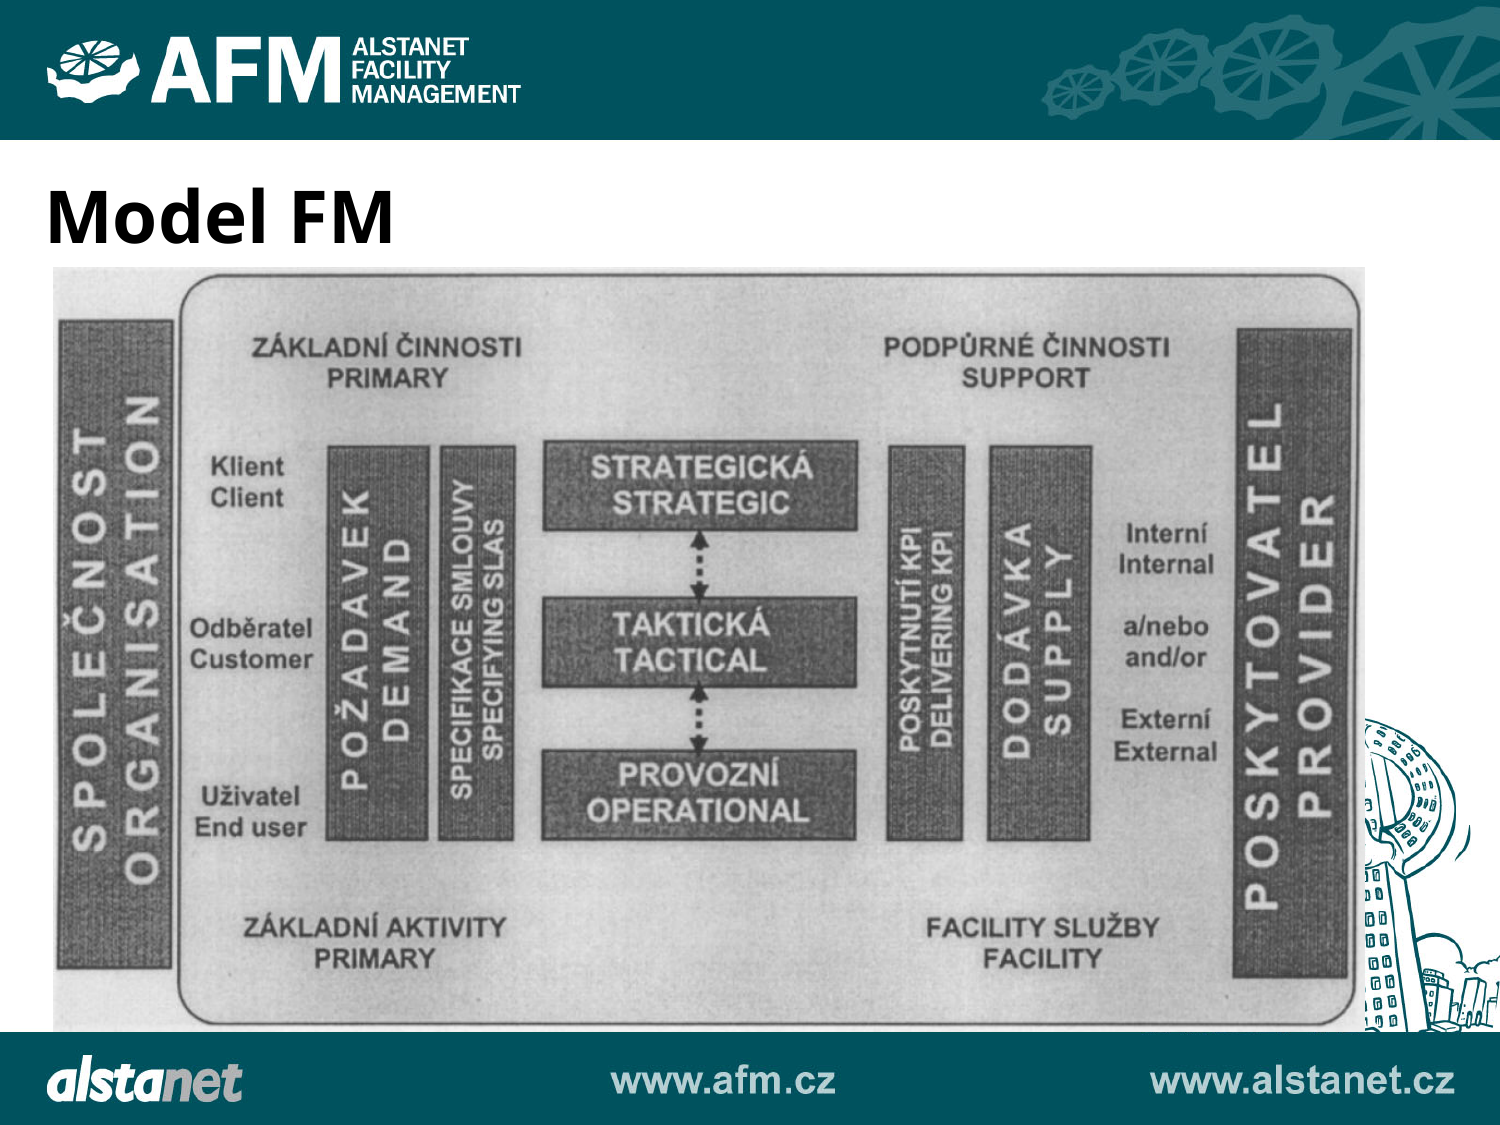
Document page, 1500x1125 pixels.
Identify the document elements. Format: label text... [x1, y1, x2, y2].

picture [0, 0, 1500, 1125]
text_box Model FM [29, 160, 1500, 268]
